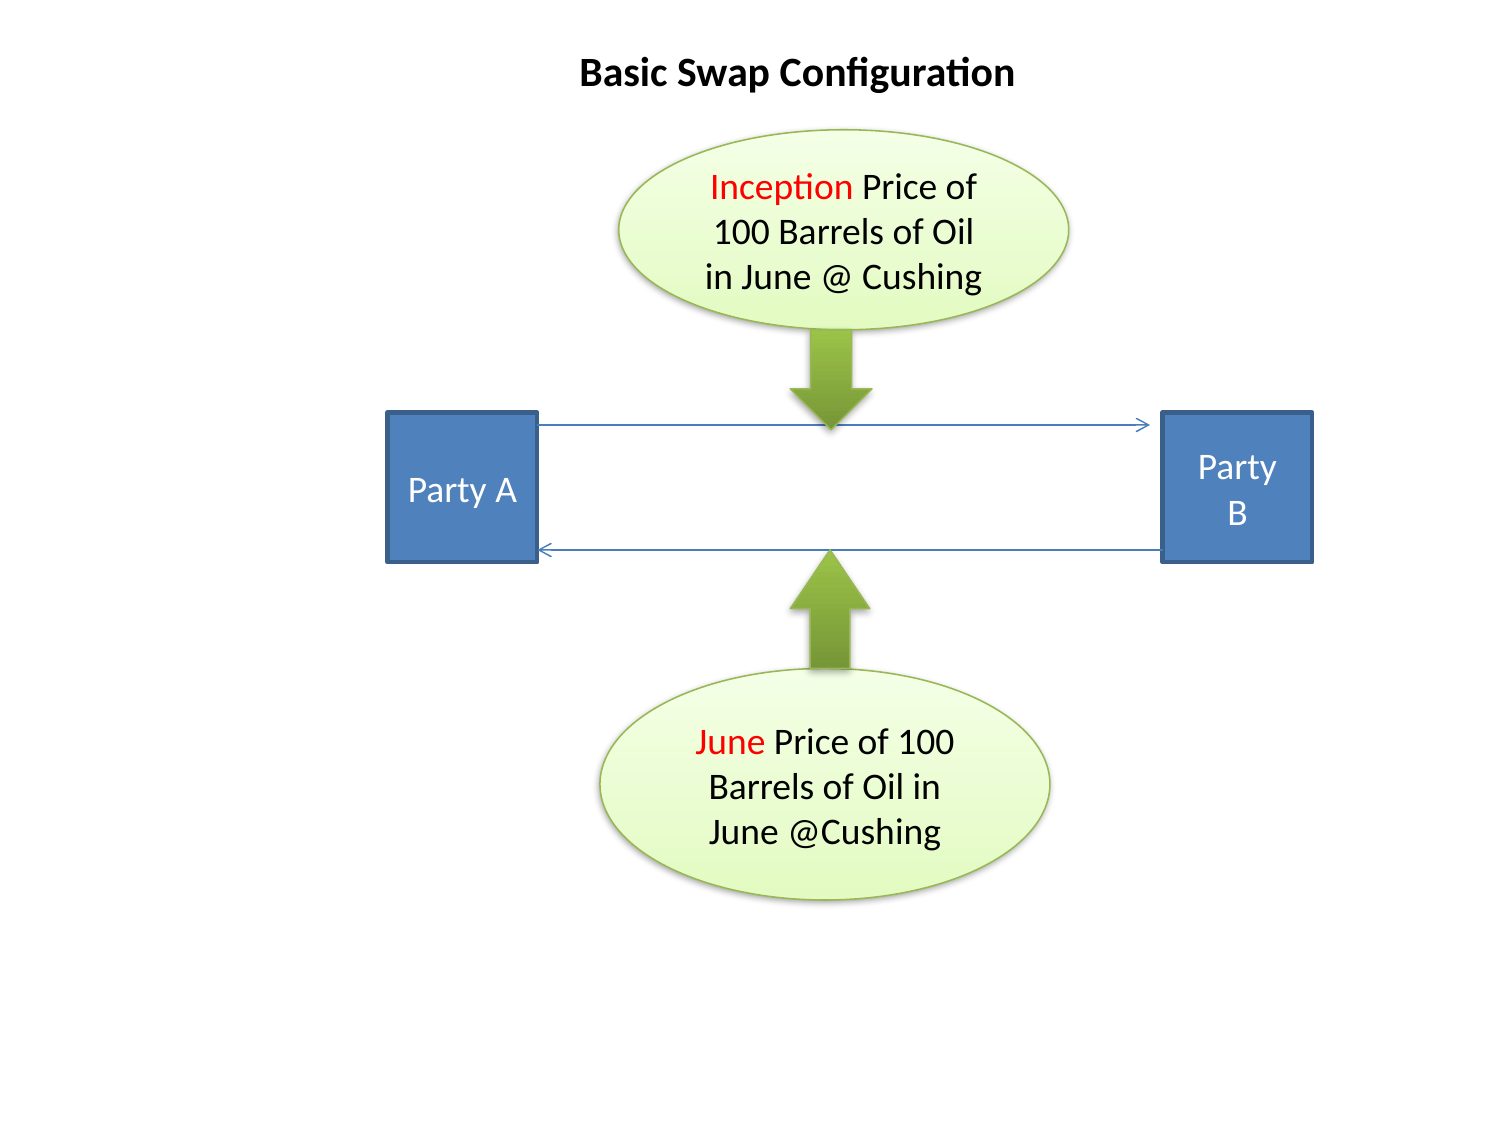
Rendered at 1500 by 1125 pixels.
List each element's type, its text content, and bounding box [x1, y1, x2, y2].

text_box June Price of 100 Barrels of Oil in June @Cushing [599, 668, 1051, 901]
text_box Inception Price of 100 Barrels of Oil in June @ Cushing [617, 128, 1070, 331]
text_box [789, 328, 873, 424]
text_box Party A [385, 410, 539, 564]
text_box Party B [1160, 410, 1314, 564]
text_box [789, 559, 871, 670]
text_box Basic Swap Configuration [412, 37, 1188, 103]
